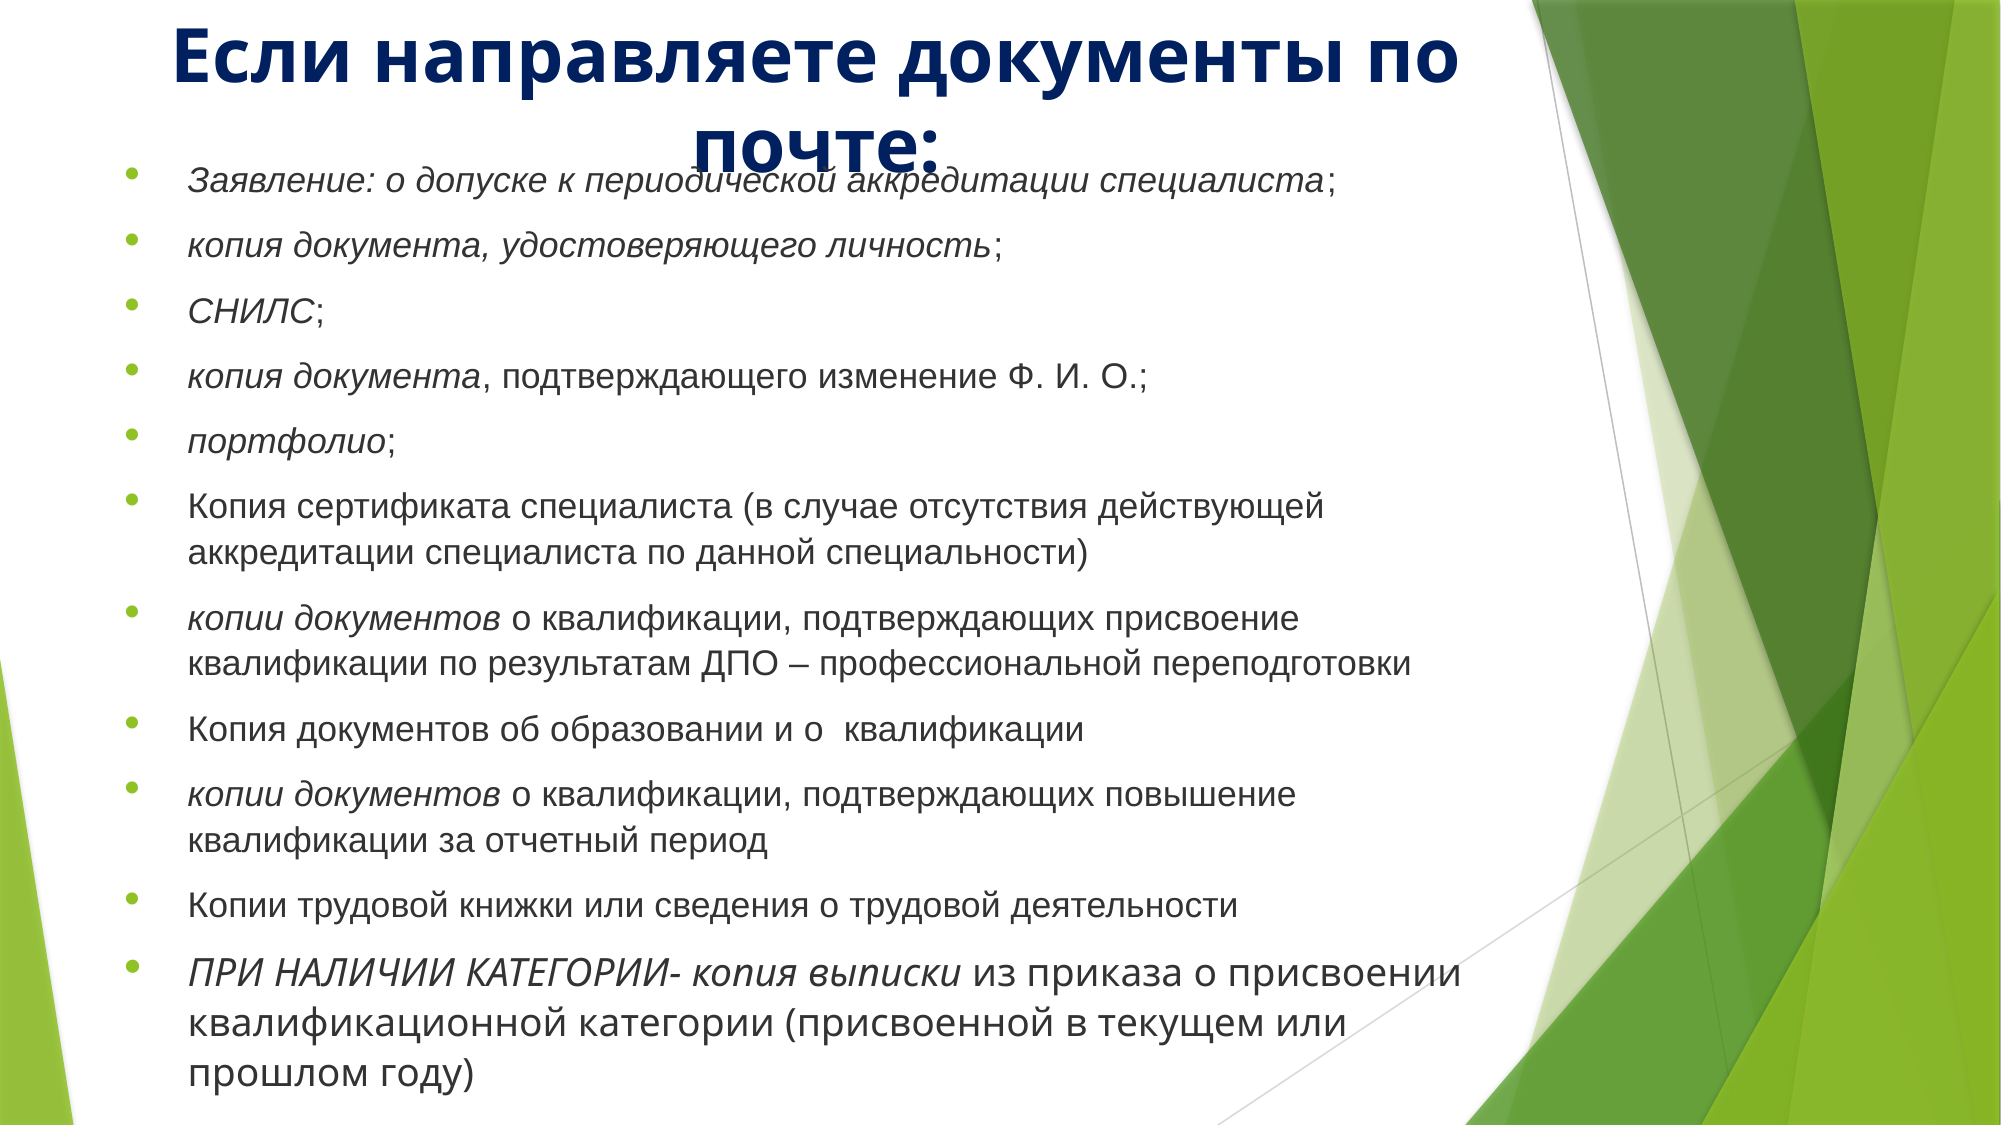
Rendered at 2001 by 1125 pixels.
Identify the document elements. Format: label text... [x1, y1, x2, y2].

title Если направляете документы по почте: [111, 0, 1522, 146]
list Заявление: о допуске к периодической аккредитации специалиста; копия документа, удостоверяющего личность; СНИЛС; копия документа, подтверждающего изменение Ф. И. О.; портфолио; Копия сертификата специалиста (в случае отсутствия действующей аккредитации специалиста по данной специальности) копии документов о квалификации, подтверждающих присвоение квалификации по результатам ДПО – профессиональной переподготовки Копия документов об образовании и о квалификации копии документов о квалификации, подтверждающих повышение квалификации за отчетный период Копии трудовой книжки или сведения о трудовой деятельности ПРИ НАЛИЧИИ КАТЕГОРИИ- копия выписки из приказа о присвоении квалификационной категории (присвоенной в текущем или прошлом году) [111, 146, 1522, 1103]
